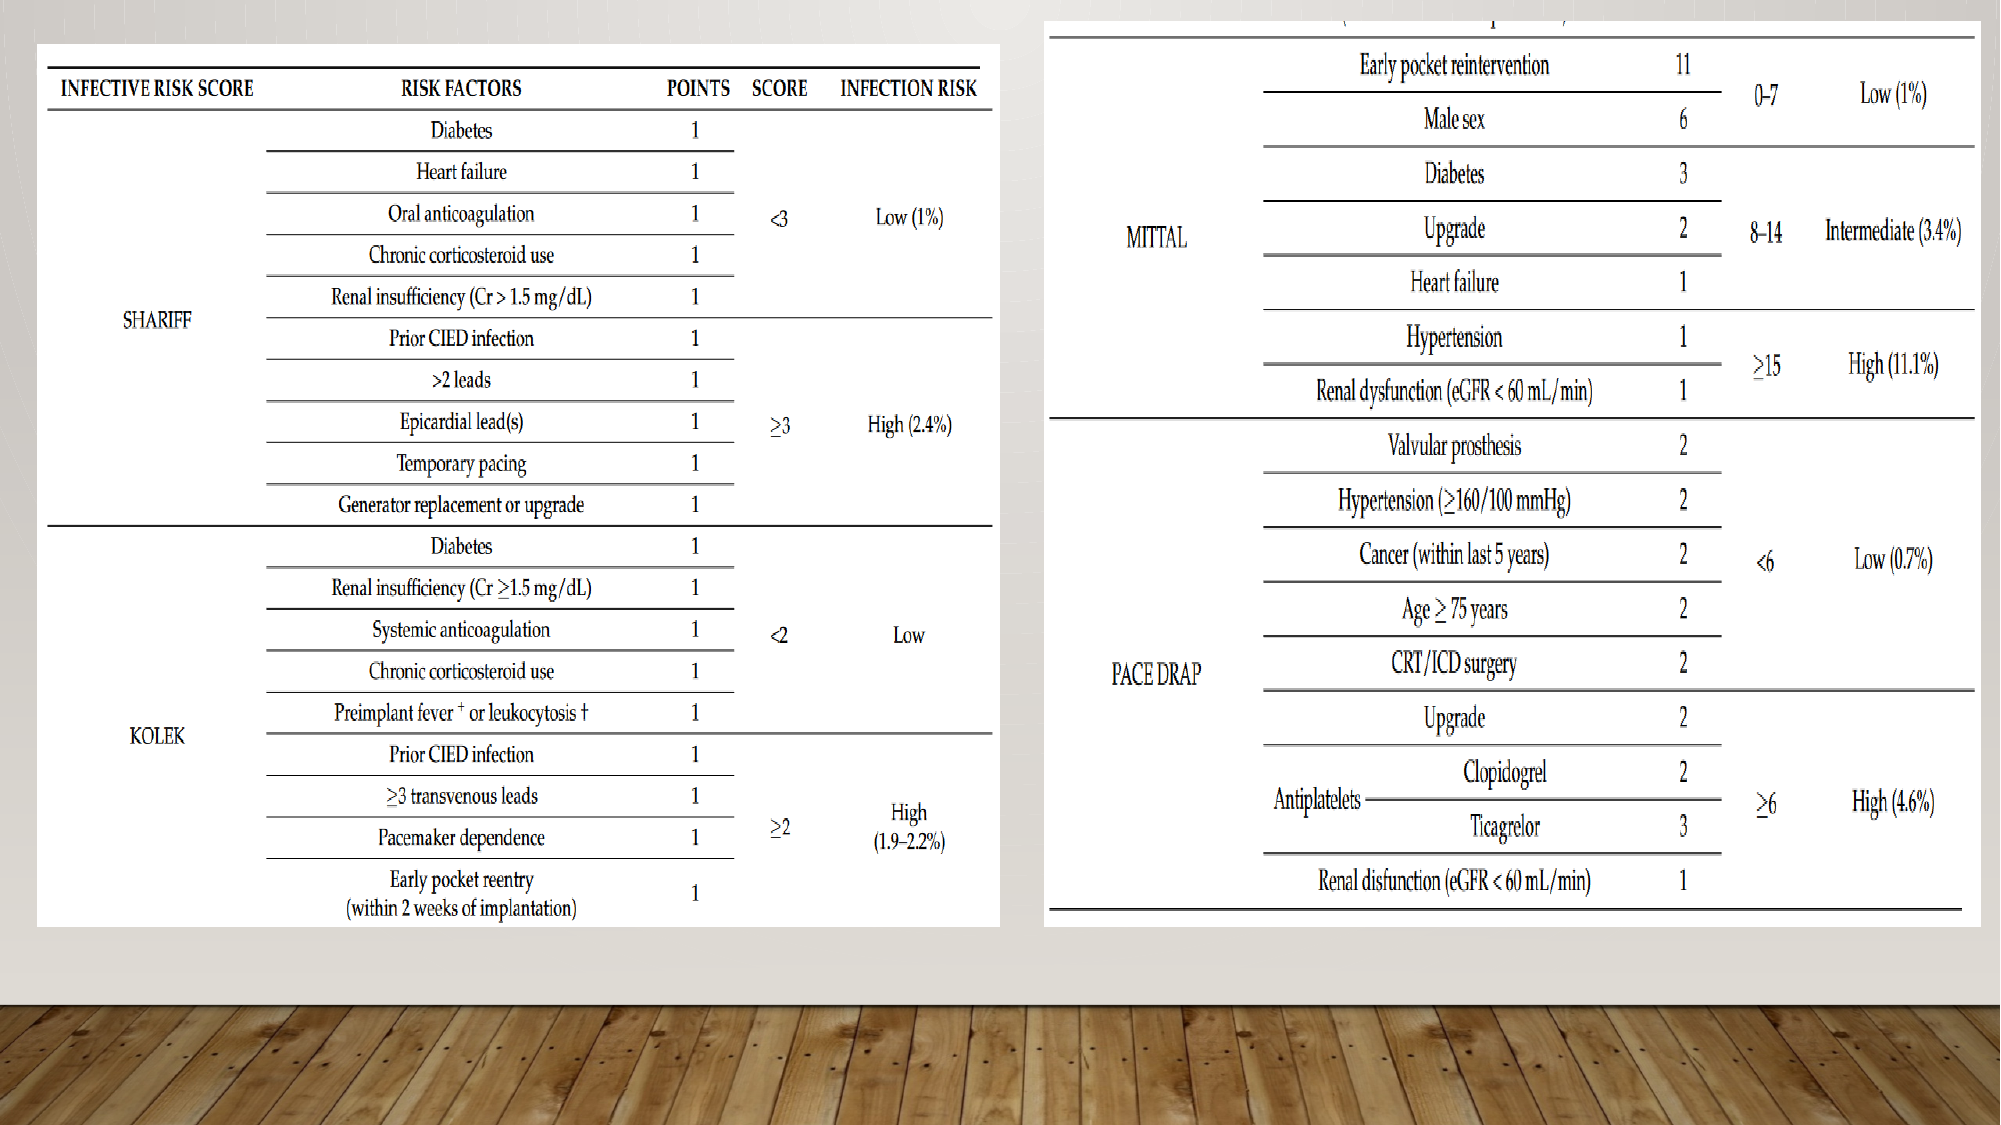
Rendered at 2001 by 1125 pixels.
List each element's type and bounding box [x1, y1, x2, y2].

picture [1044, 21, 1981, 928]
picture [37, 44, 1001, 927]
picture [0, 1005, 2000, 1125]
